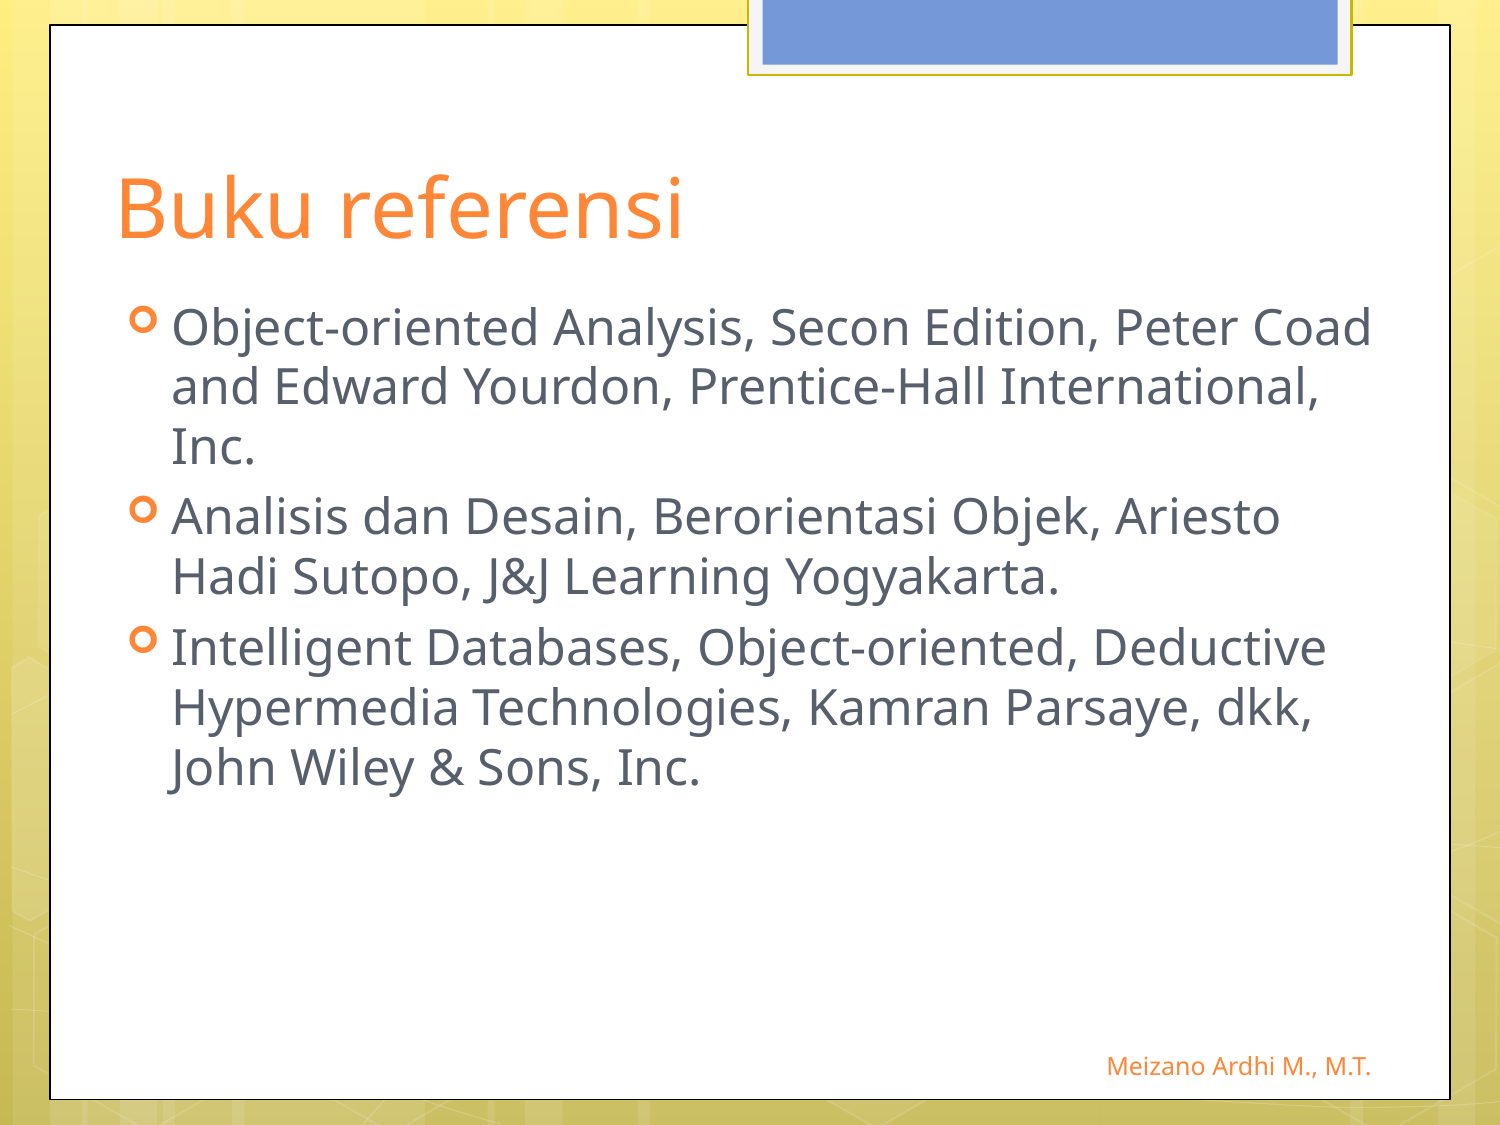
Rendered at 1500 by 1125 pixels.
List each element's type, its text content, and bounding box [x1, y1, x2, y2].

title Buku referensi [99, 87, 1400, 263]
footer Meizano Ardhi M., M.T. [812, 1037, 1387, 1098]
list Object-oriented Analysis, Secon Edition, Peter Coad and Edward Yourdon, Prentice-Hall International, Inc. Analisis dan Desain, Berorientasi Objek, Ariesto Hadi Sutopo, J&J Learning Yogyakarta. Intelligent Databases, Object-oriented, Deductive Hypermedia Technologies, Kamran Parsaye, dkk, John Wiley & Sons, Inc. [99, 287, 1400, 1038]
